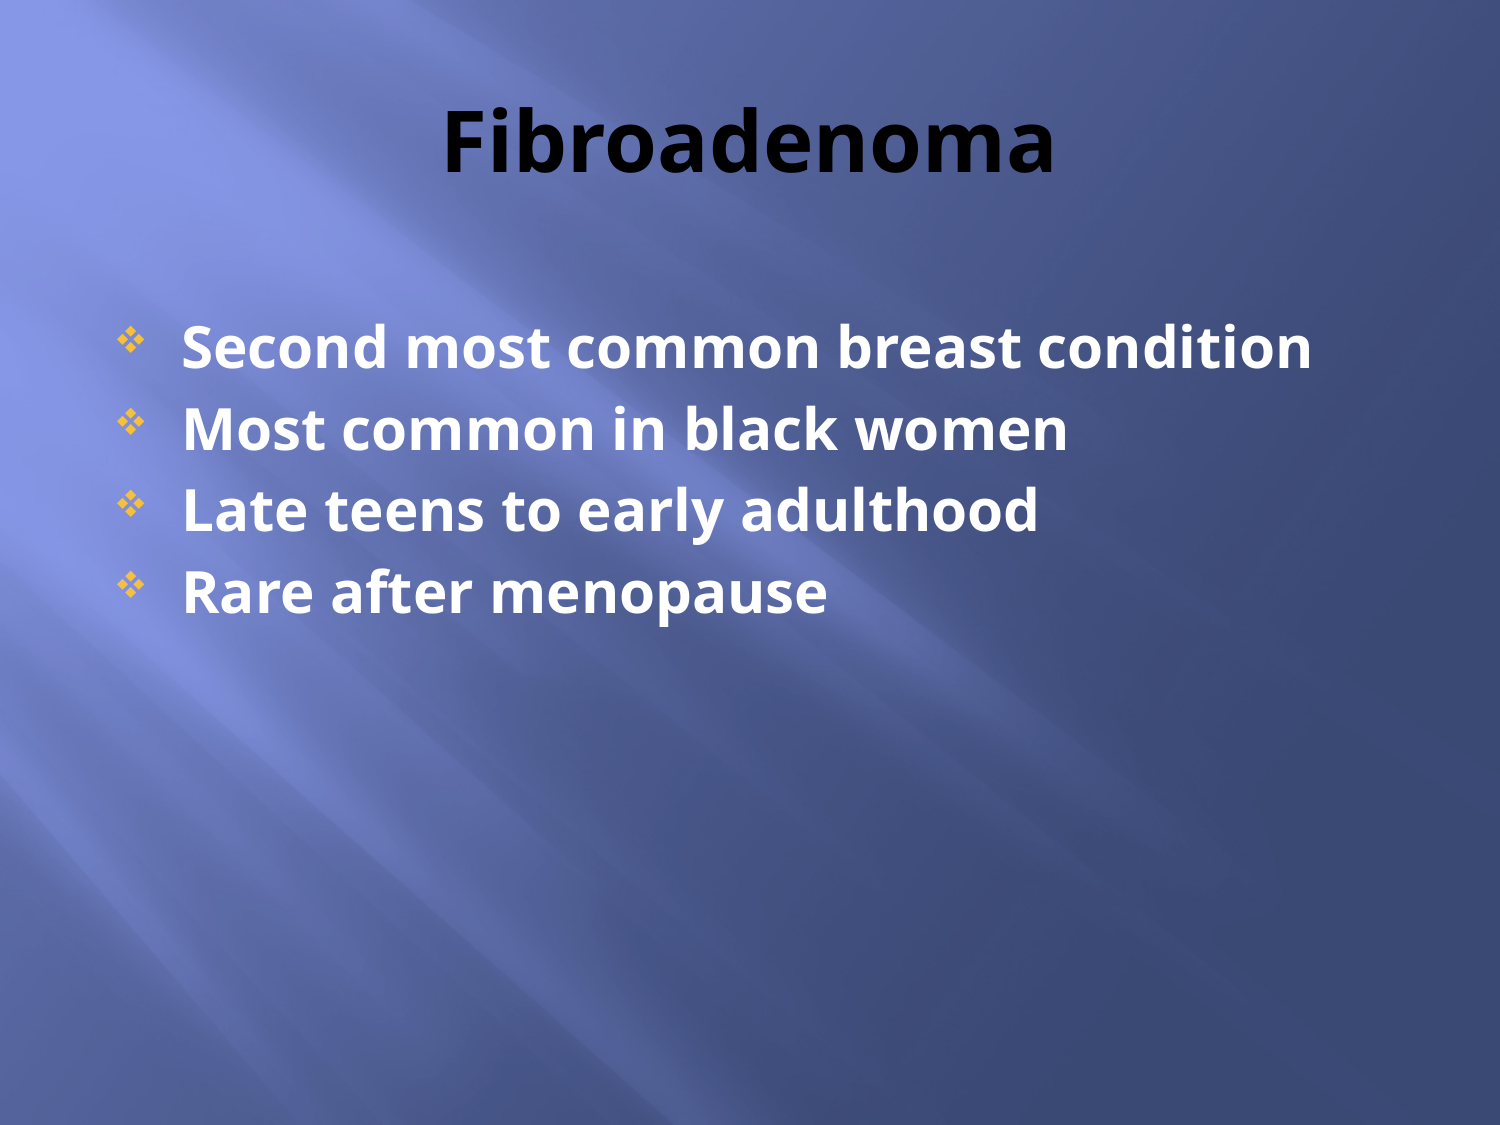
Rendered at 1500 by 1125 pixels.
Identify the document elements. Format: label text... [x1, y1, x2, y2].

title Fibroadenoma [75, 45, 1425, 233]
list Second most common breast condition Most common in black women Late teens to early adulthood Rare after menopause [76, 302, 1461, 1076]
